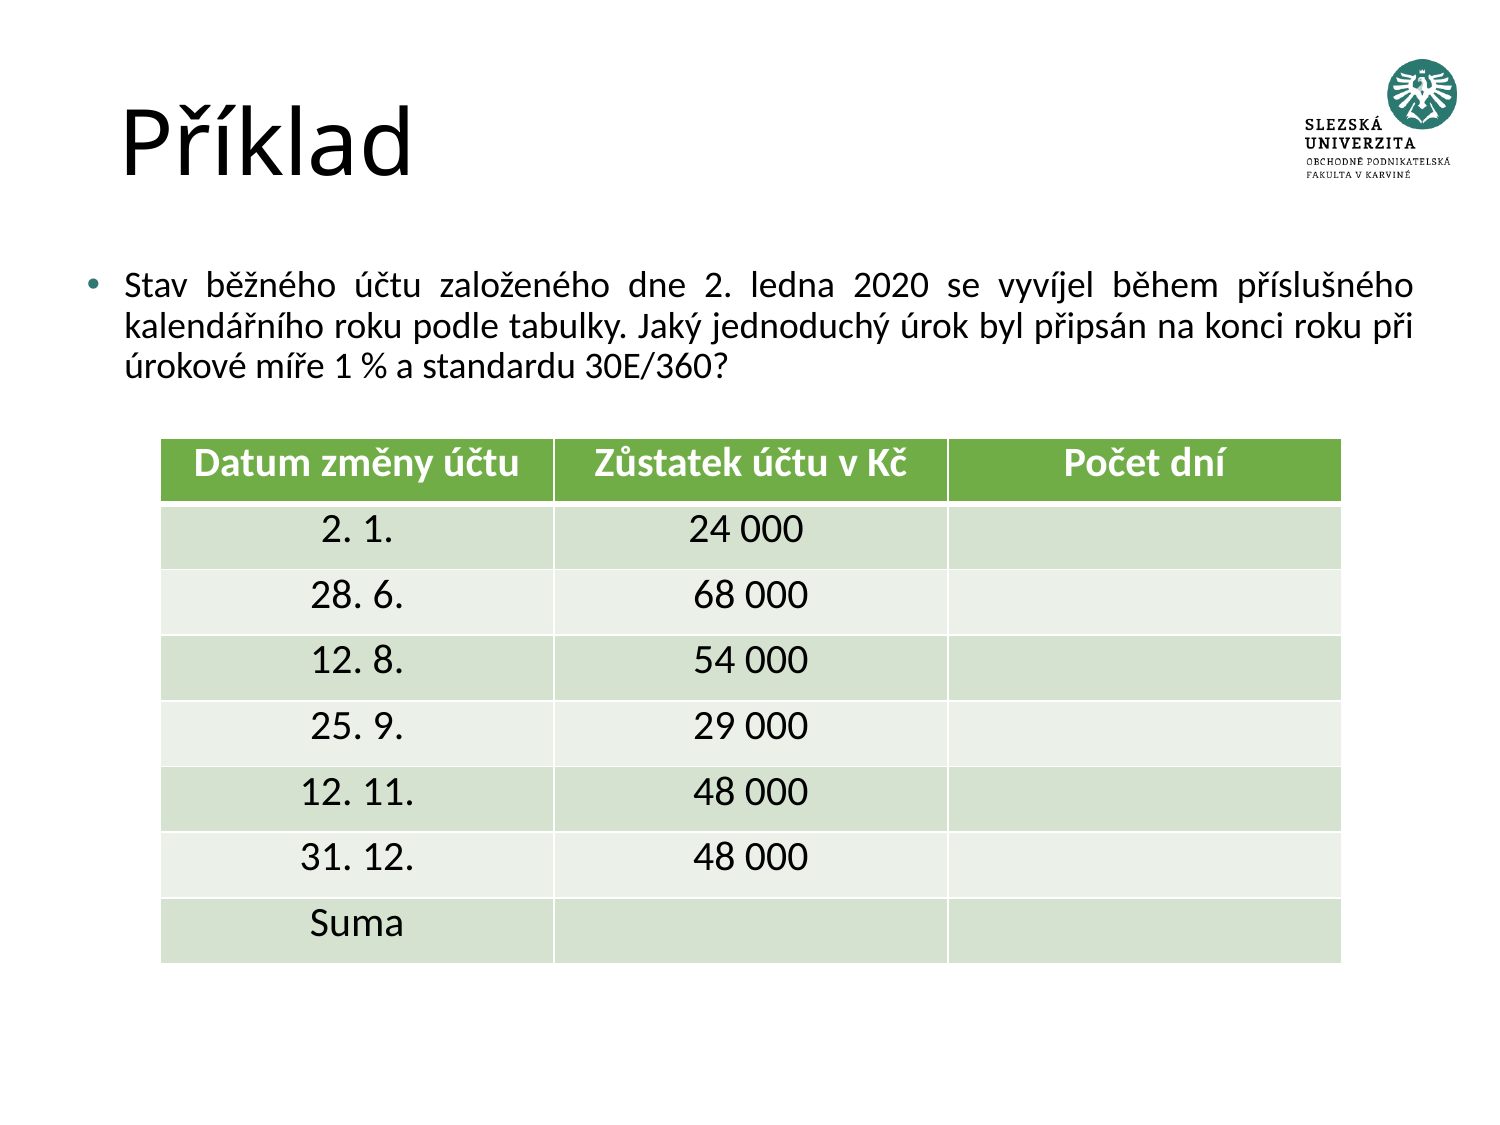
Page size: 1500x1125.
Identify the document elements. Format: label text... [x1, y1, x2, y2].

table_cell [949, 570, 1341, 634]
table_cell [949, 507, 1341, 569]
table_header Počet dní [949, 439, 1341, 501]
table_cell 28. 6. [161, 570, 553, 634]
table_cell 68 000 [555, 570, 947, 634]
table_cell [555, 899, 947, 963]
table_header Zůstatek účtu v Kč [555, 439, 947, 501]
table_cell 24 000 [555, 507, 947, 569]
table_cell 25. 9. [161, 702, 553, 766]
table_cell 31. 12. [161, 833, 553, 897]
table_cell Suma [161, 899, 553, 963]
table_header Datum změny účtu [161, 439, 553, 501]
table_cell [949, 636, 1341, 700]
list Stav běžného účtu založeného dne 2. ledna 2020 se vyvíjel během příslušného kalendářního roku podle tabulky. Jaký jednoduchý úrok byl připsán na konci roku při úrokové míře 1 % a standardu 30E/360? [71, 257, 1431, 439]
table_cell 48 000 [555, 833, 947, 897]
title Příklad [103, 59, 1278, 232]
picture [1305, 59, 1457, 178]
table_cell 12. 8. [161, 636, 553, 700]
table_cell 2. 1. [161, 507, 553, 569]
table_cell 12. 11. [161, 767, 553, 831]
table_cell 48 000 [555, 767, 947, 831]
table_cell [949, 833, 1341, 897]
table_cell [949, 767, 1341, 831]
table_cell [949, 702, 1341, 766]
table_cell [949, 899, 1341, 963]
table_cell 29 000 [555, 702, 947, 766]
table_cell 54 000 [555, 636, 947, 700]
